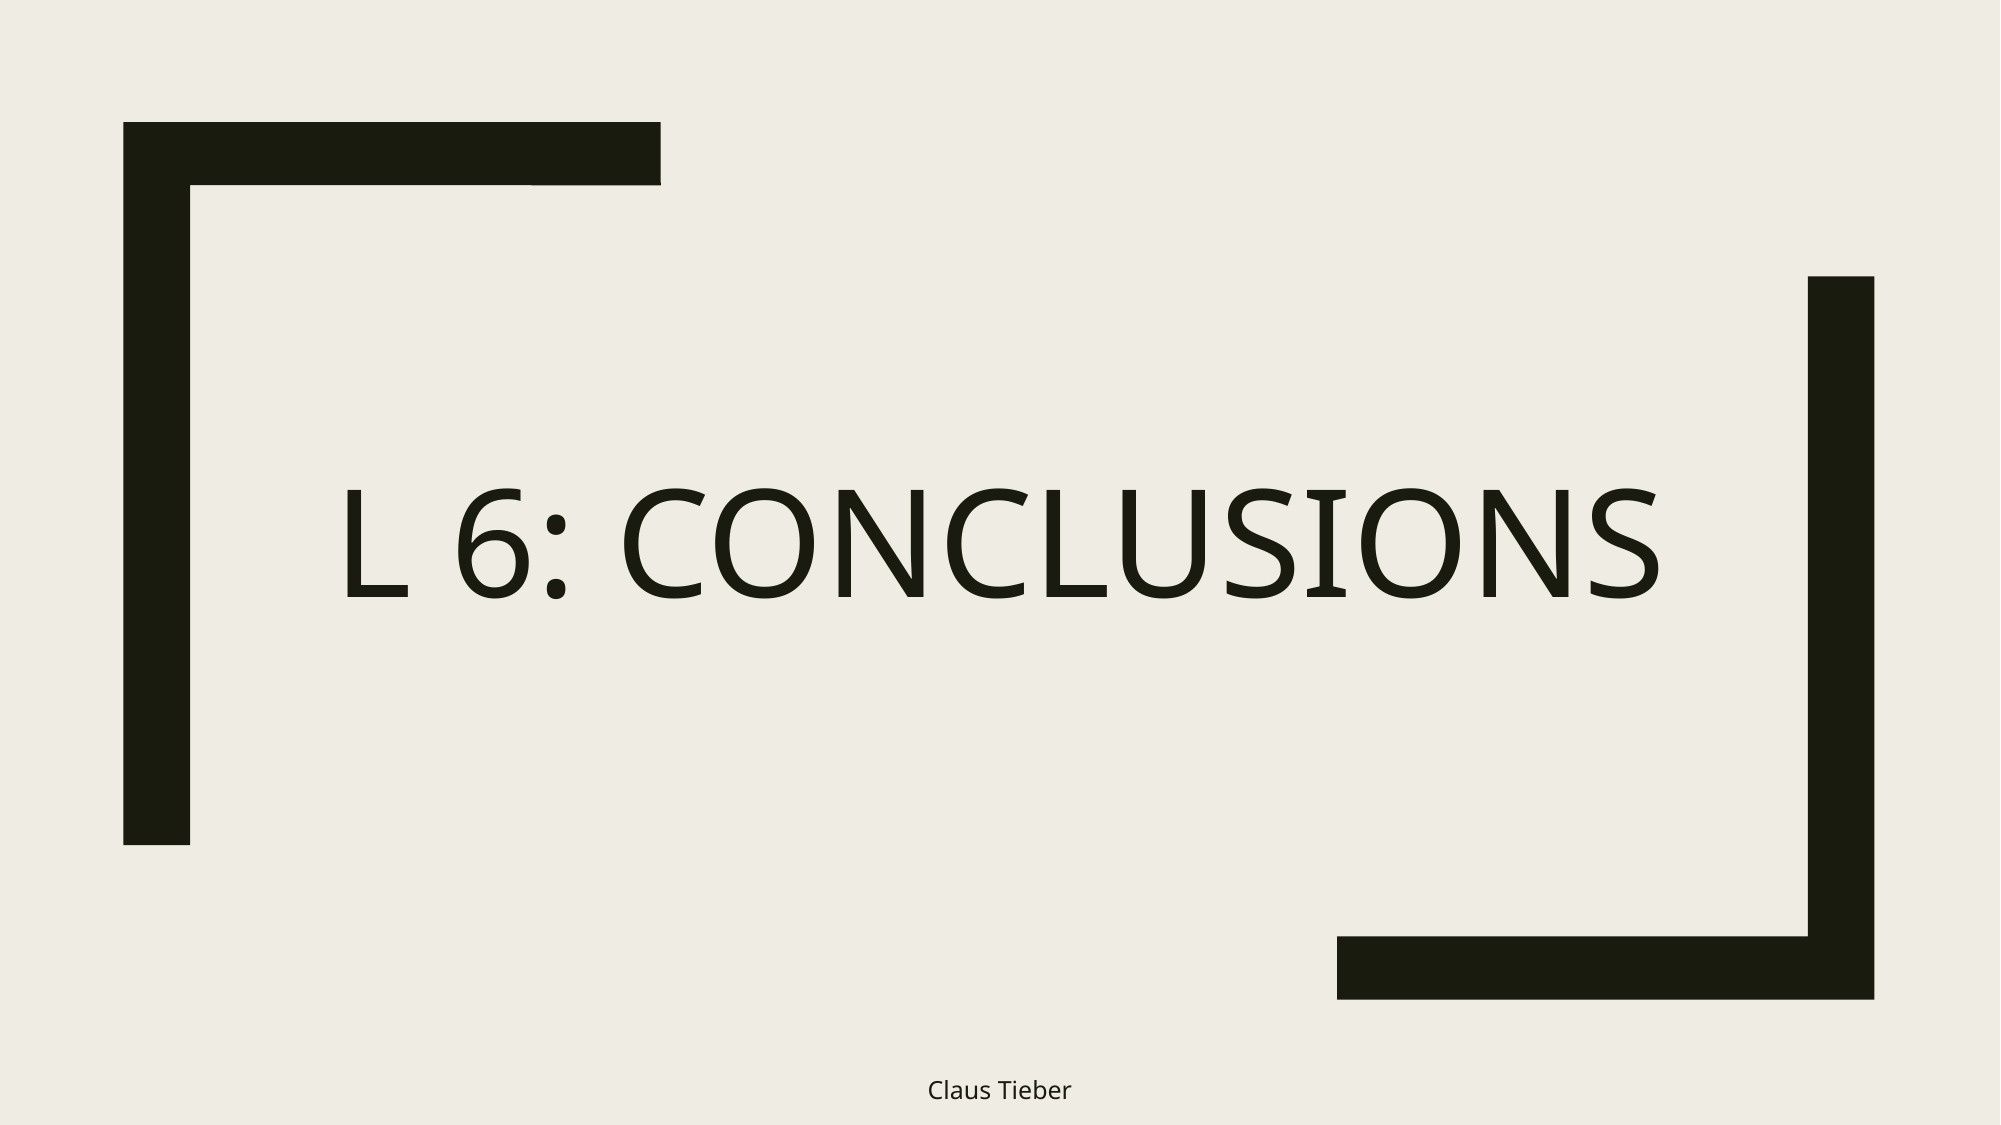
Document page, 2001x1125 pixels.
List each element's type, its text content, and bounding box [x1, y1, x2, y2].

footer Claus Tieber [423, 1058, 1576, 1125]
title L 6: Conclusions [314, 293, 1686, 638]
